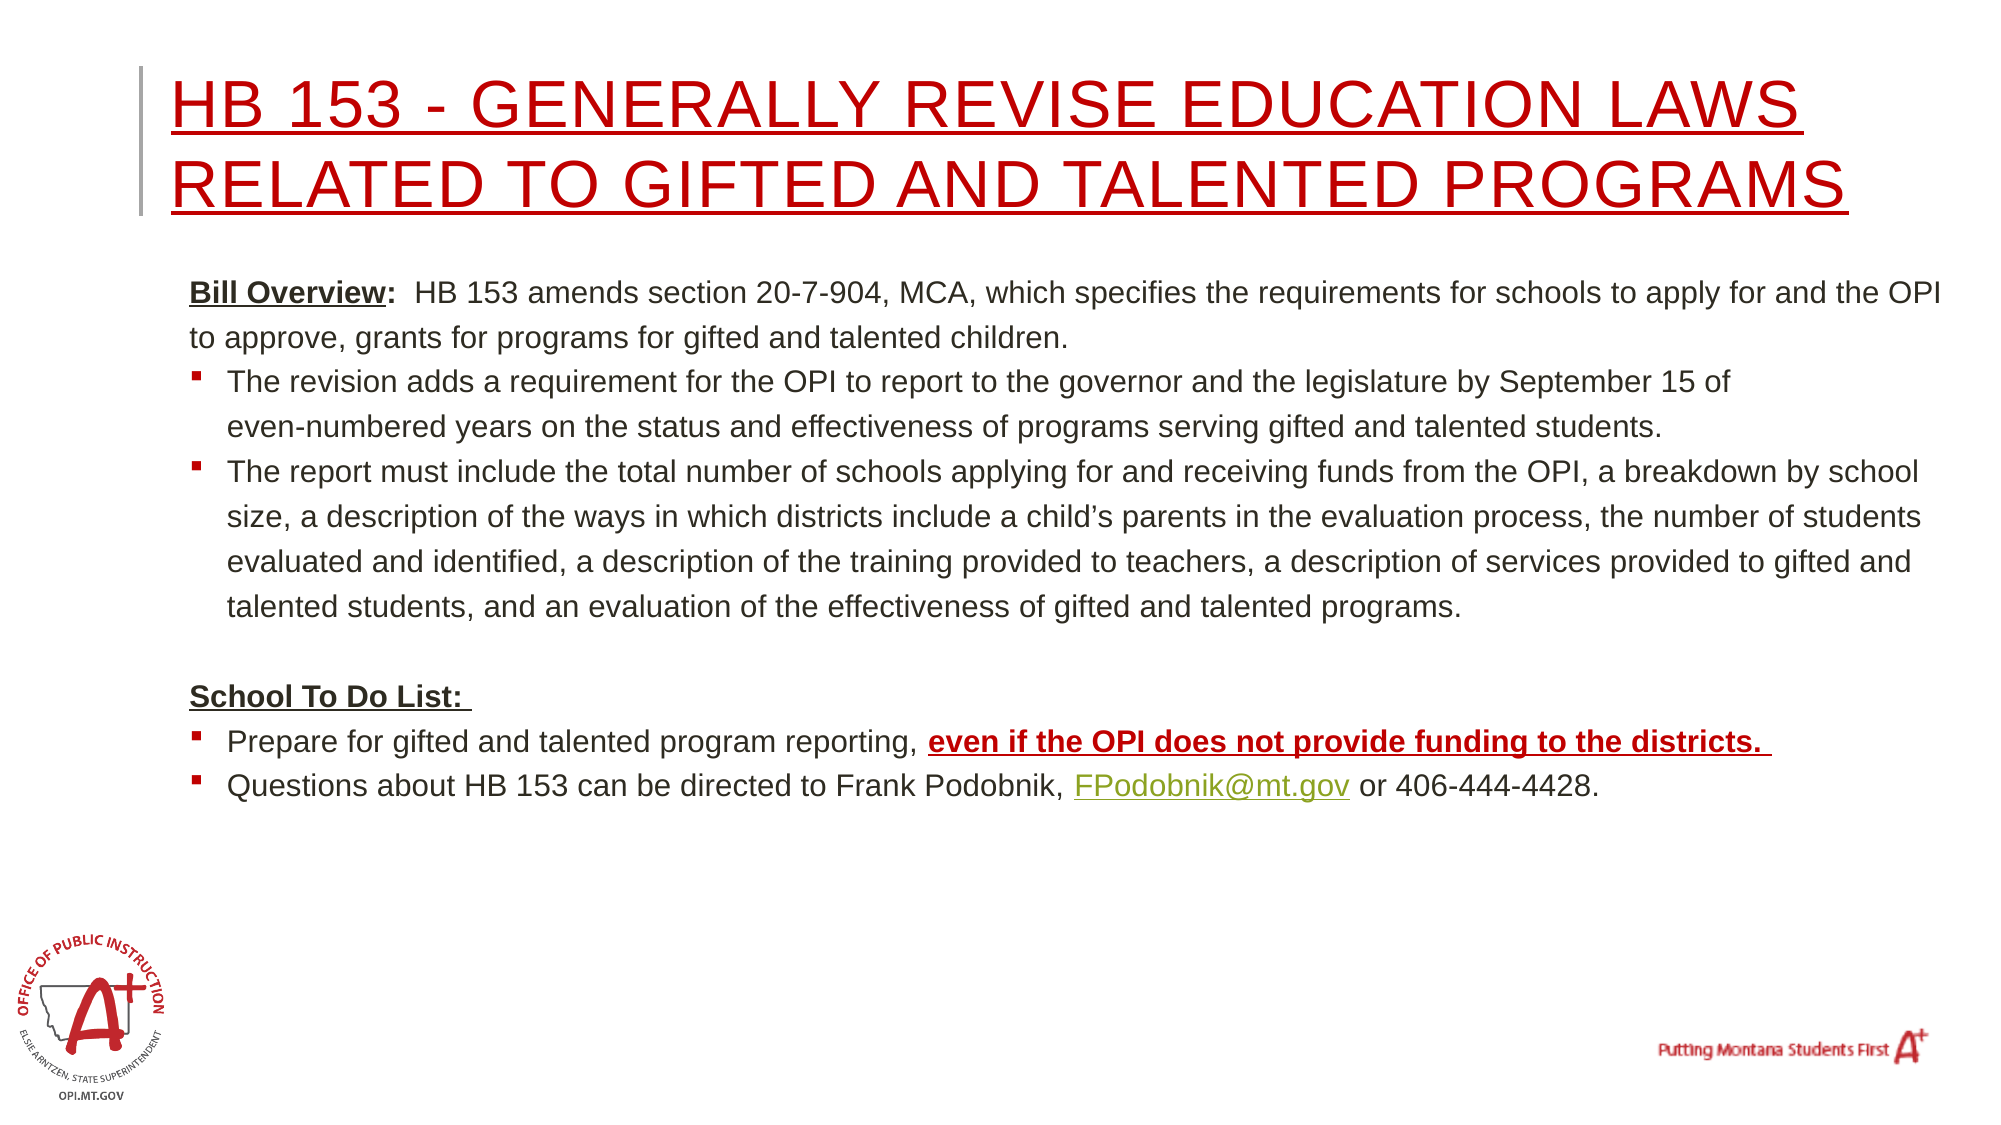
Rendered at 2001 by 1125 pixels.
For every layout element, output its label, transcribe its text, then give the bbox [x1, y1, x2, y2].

picture [0, 931, 176, 1107]
list Bill Overview: HB 153 amends section 20-7-904, MCA, which specifies the requirements for schools to apply for and the OPI to approve, grants for programs for gifted and talented children. The revision adds a requirement for the OPI to report to the governor and the legislature by September 15 of even-numbered years on the status and effectiveness of programs serving gifted and talented students. The report must include the total number of schools applying for and receiving funds from the OPI, a breakdown by school size, a description of the ways in which districts include a child’s parents in the evaluation process, the number of students evaluated and identified, a description of the training provided to teachers, a description of services provided to gifted and talented students, and an evaluation of the effectiveness of gifted and talented programs. School To Do List: Prepare for gifted and talented program reporting, even if the OPI does not provide funding to the districts. Questions about HB 153 can be directed to Frank Podobnik, FPodobnik@mt.gov or 406-444-4428. [181, 257, 1953, 1074]
title HB 153 - Generally revise education laws related to gifted and talented programs [155, 25, 1974, 256]
